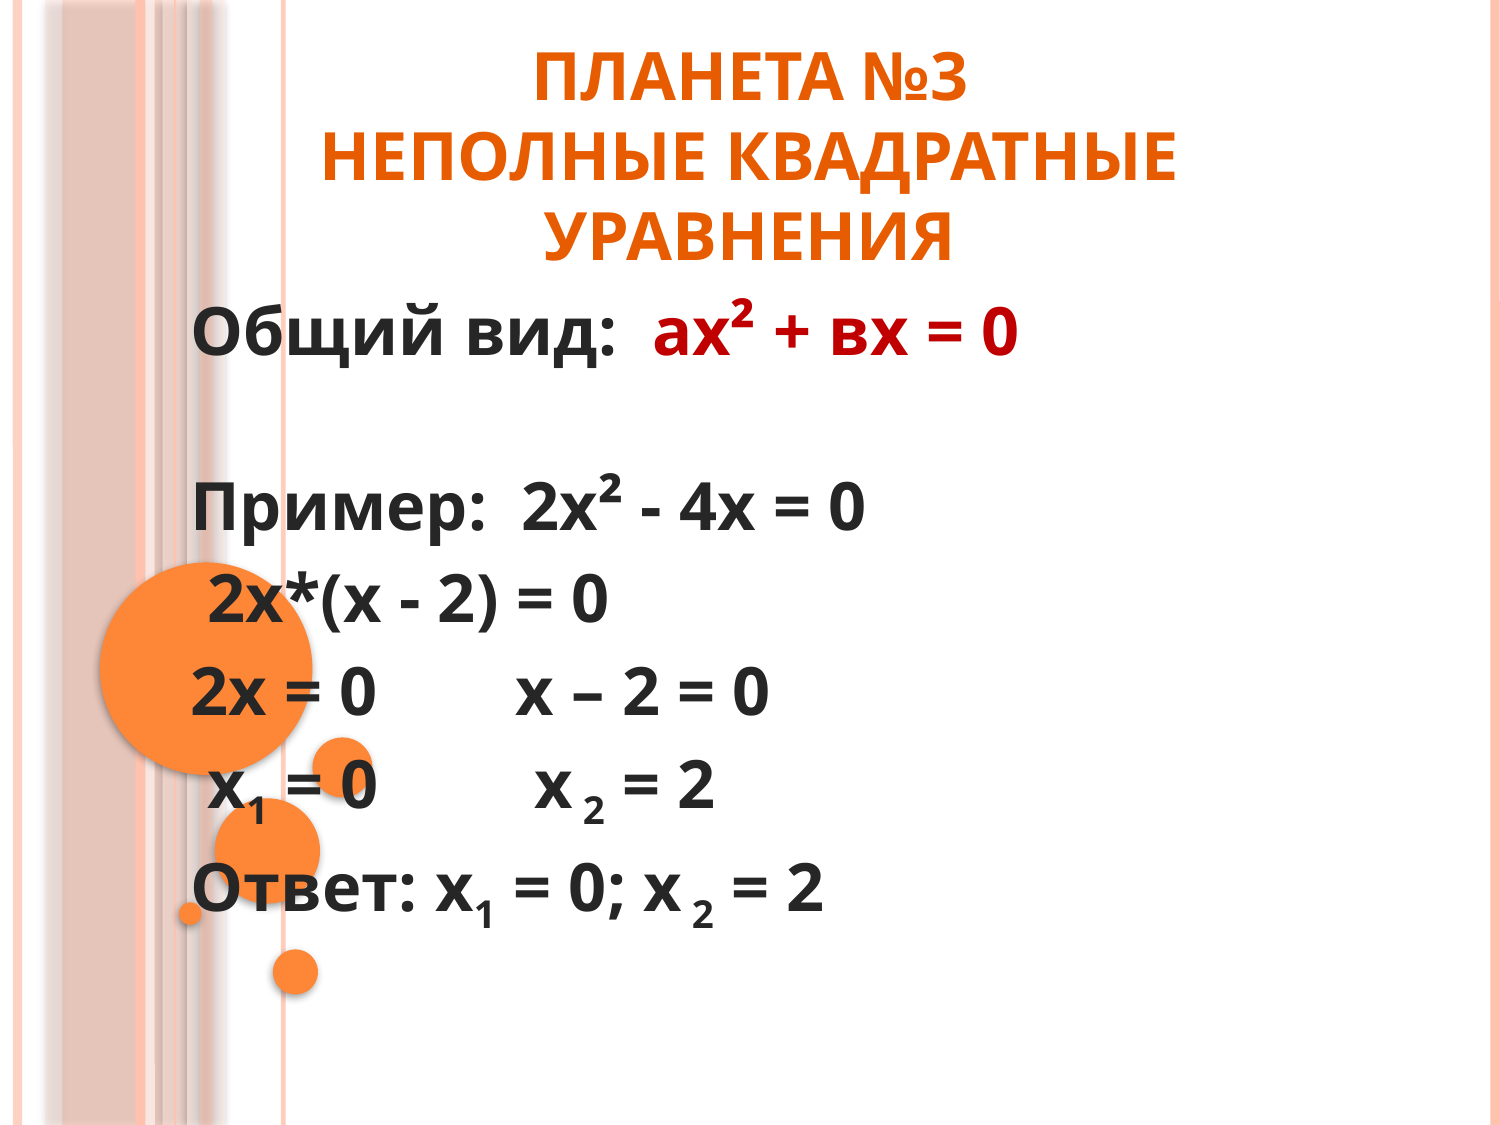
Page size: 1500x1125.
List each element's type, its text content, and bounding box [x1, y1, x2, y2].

title Планета №3 Неполные квадратные уравнения [117, 46, 1383, 282]
subtitle Общий вид: ах² + вх = 0 Пример: 2х² - 4х = 0 2х*(х - 2) = 0 2х = 0 х – 2 = 0 х1 = 0 х 2 = 2 Ответ: х1 = 0; х 2 = 2 [175, 281, 1388, 1046]
